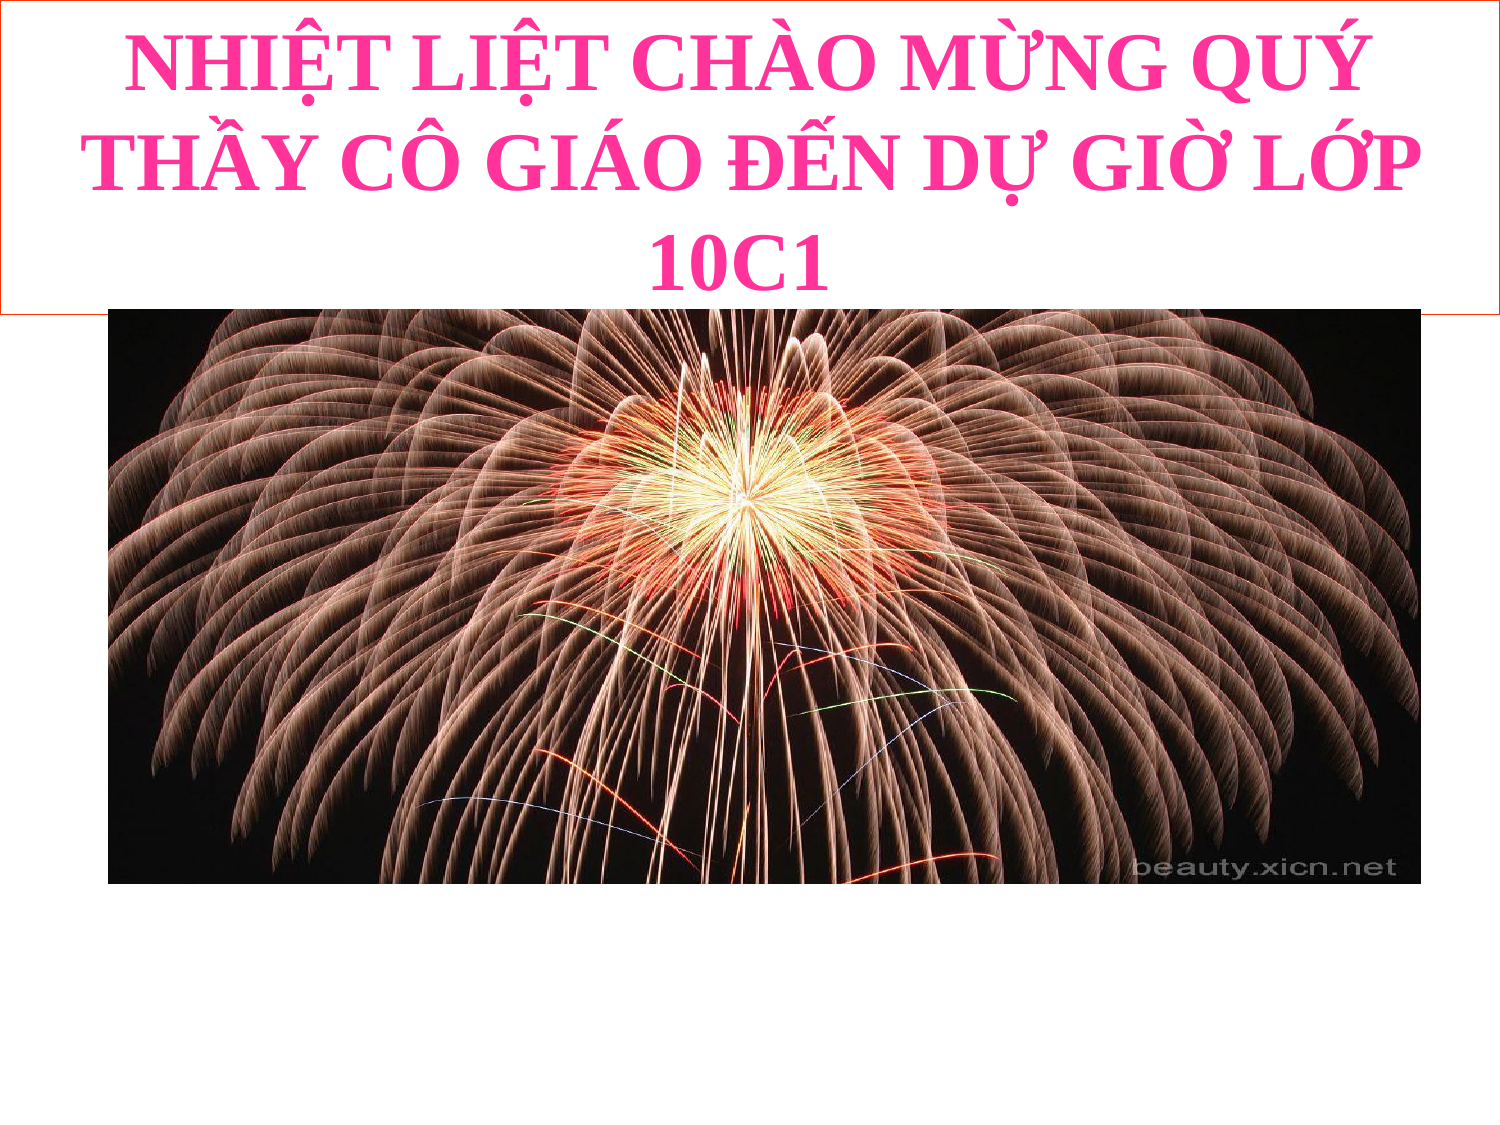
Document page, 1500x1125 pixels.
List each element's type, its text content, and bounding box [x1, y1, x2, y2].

picture [107, 308, 1421, 885]
text_box NHIỆT LIỆT CHÀO MỪNG QUÝ THẦY CÔ GIÁO ĐẾN DỰ GIỜ LỚP 10C1 [0, 0, 1500, 315]
